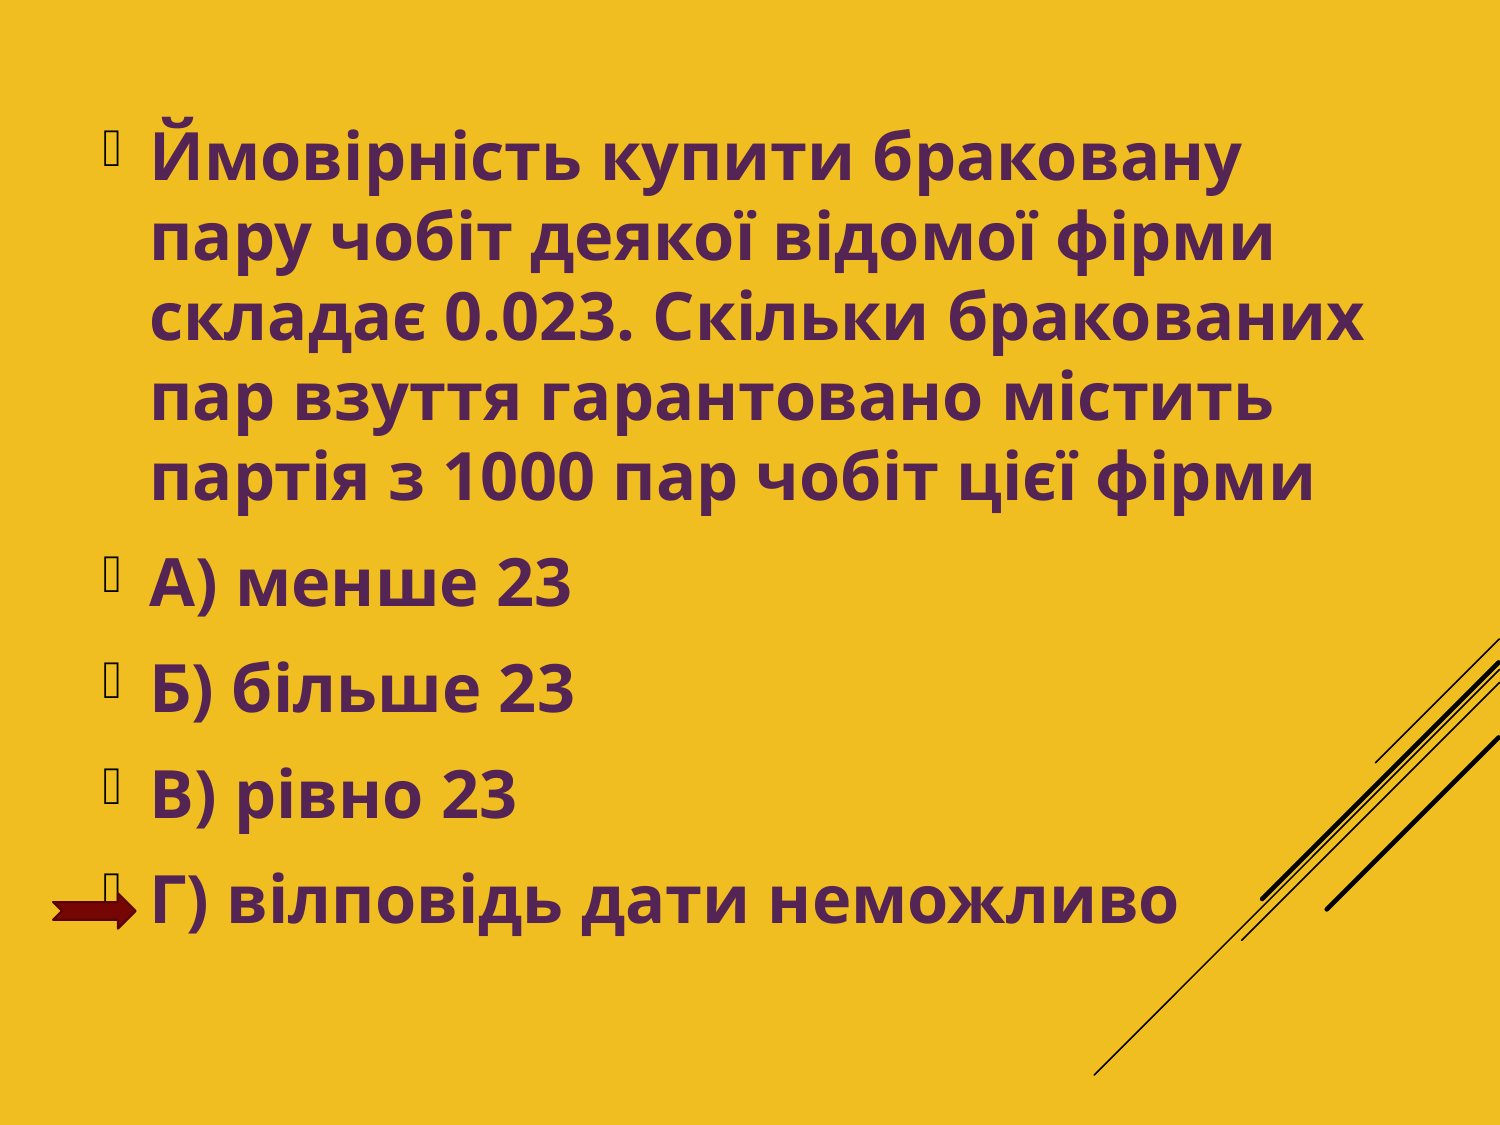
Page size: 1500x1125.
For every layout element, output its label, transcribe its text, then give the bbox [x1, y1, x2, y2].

list Ймовірність купити браковану пару чобіт деякої відомої фірми складає 0.023. Скільки бракованих пар взуття гарантовано містить партія з 1000 пар чобіт цієї фірми А) менше 23 Б) більше 23 В) рівно 23 Г) вілповідь дати неможливо [87, 87, 1412, 965]
text_box [52, 892, 137, 930]
